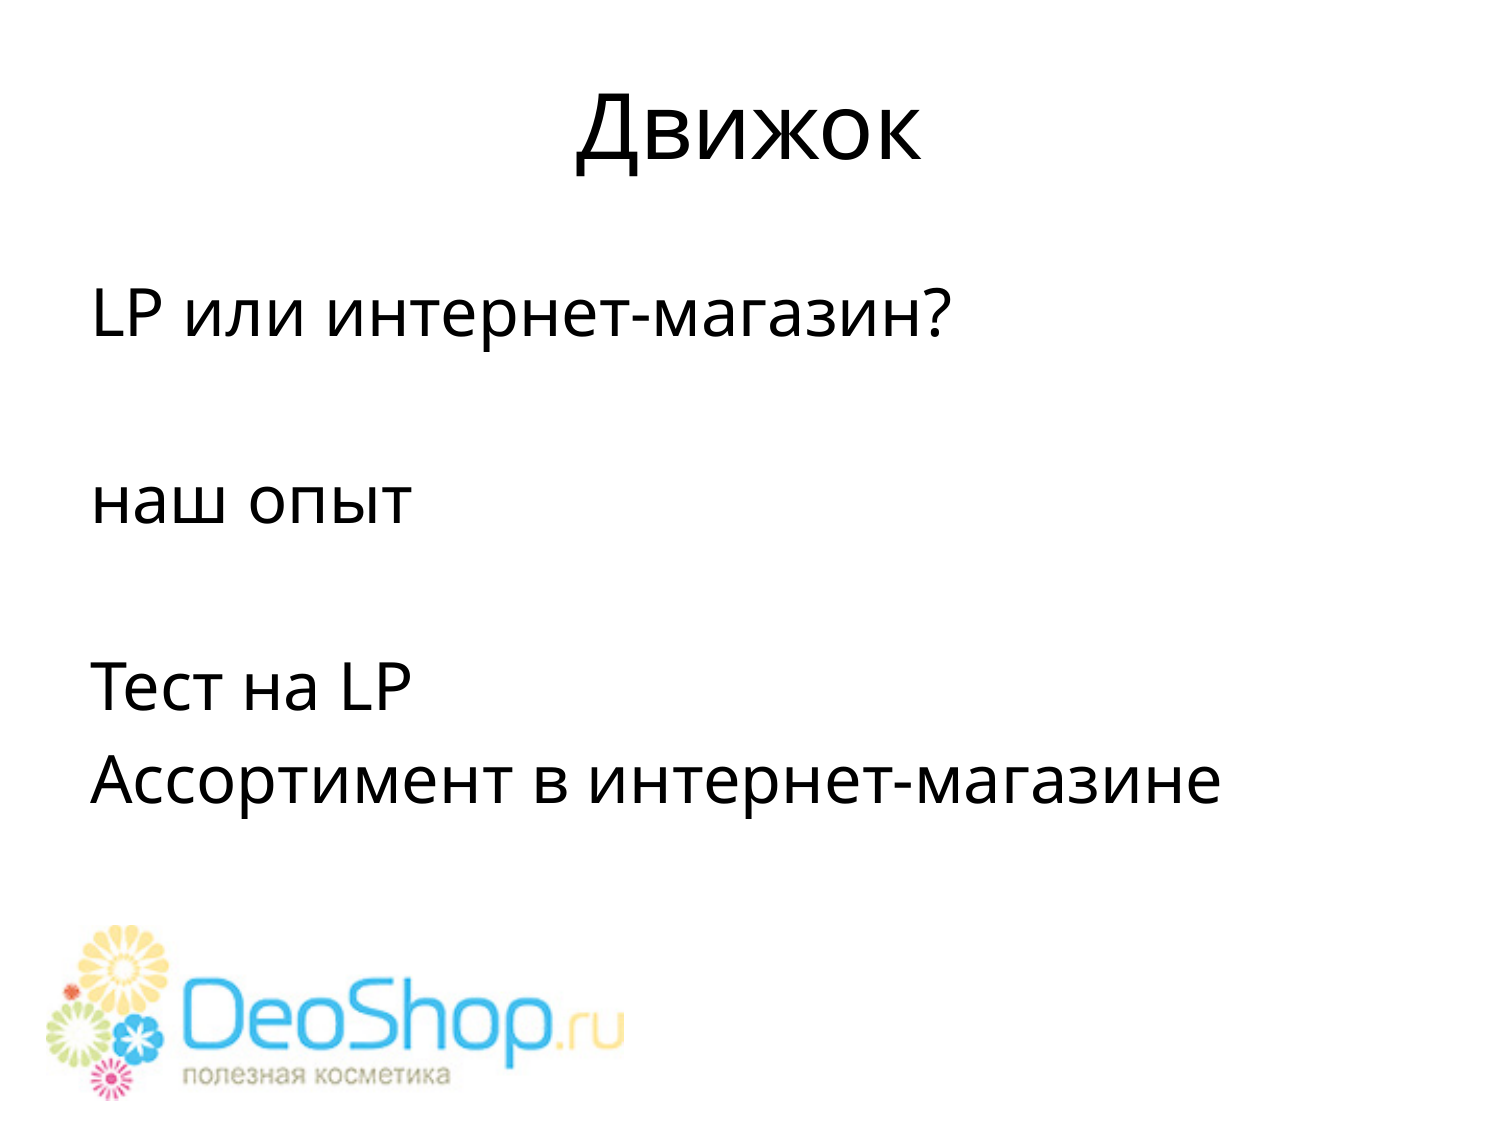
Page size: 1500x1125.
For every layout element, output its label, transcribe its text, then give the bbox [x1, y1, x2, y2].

picture [46, 925, 625, 1101]
list LP или интернет-магазин? наш опыт Тест на LP Ассортимент в интернет-магазине [75, 262, 1425, 914]
title Движок [0, 35, 1500, 211]
